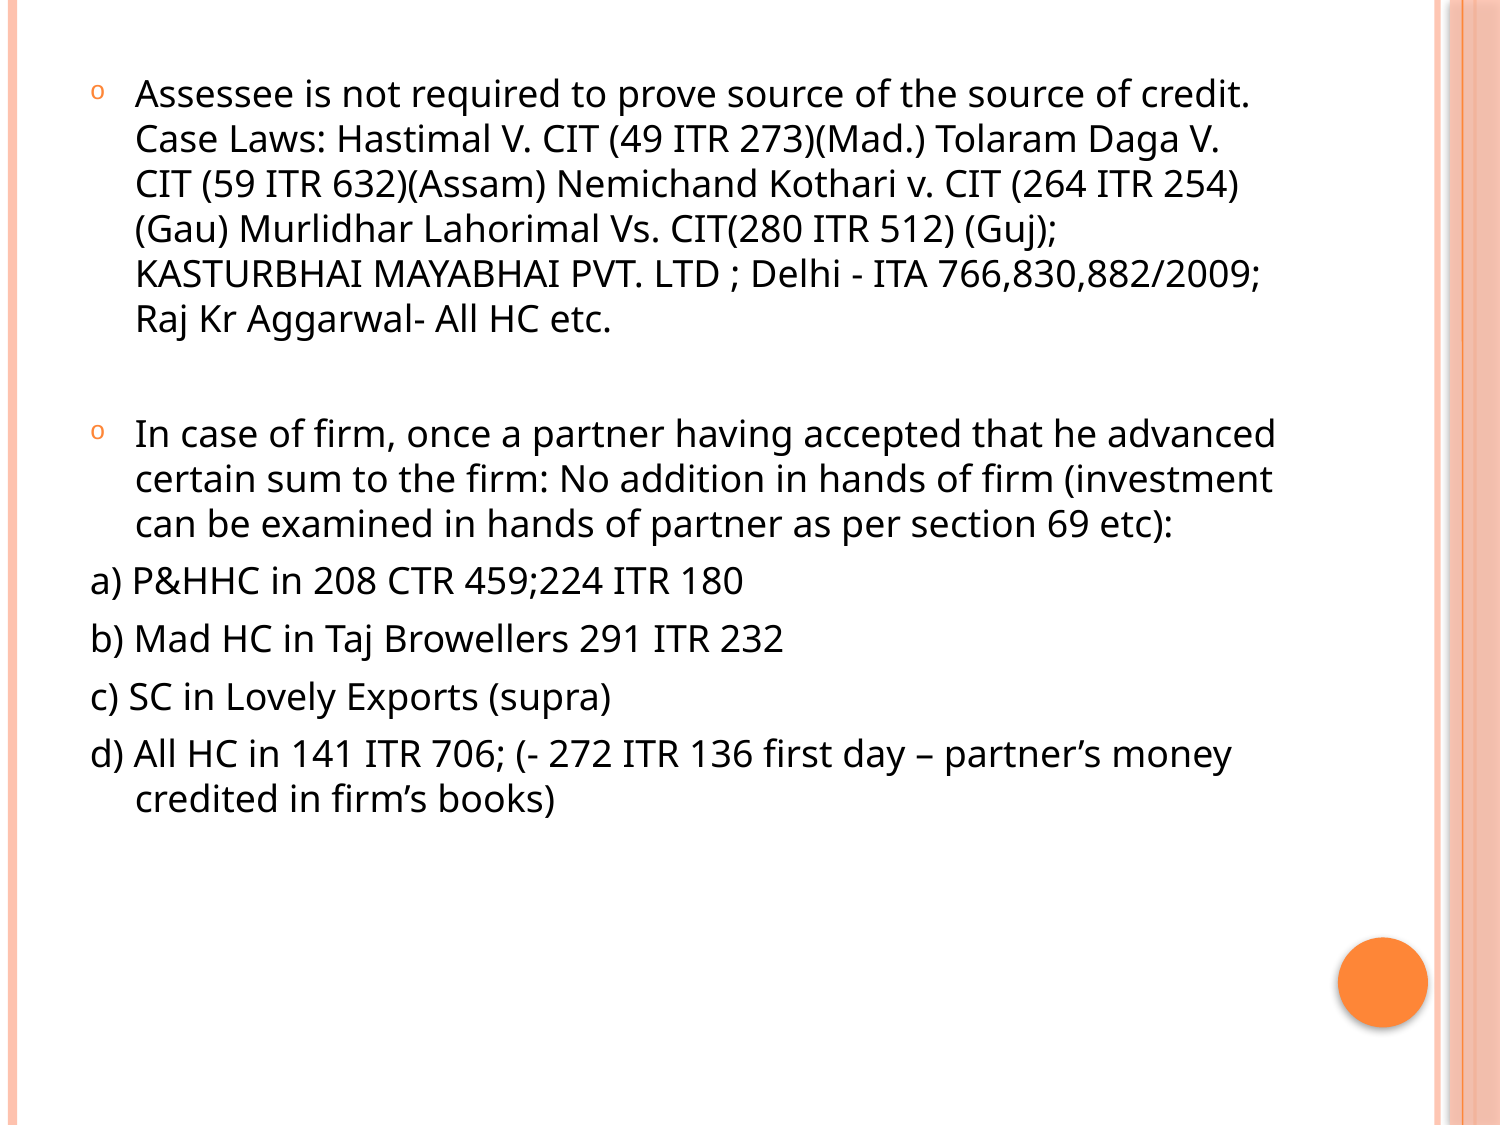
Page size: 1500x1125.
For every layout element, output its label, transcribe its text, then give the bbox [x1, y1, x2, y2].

list Assessee is not required to prove source of the source of credit. Case Laws: Hastimal V. CIT (49 ITR 273)(Mad.) Tolaram Daga V. CIT (59 ITR 632)(Assam) Nemichand Kothari v. CIT (264 ITR 254) (Gau) Murlidhar Lahorimal Vs. CIT(280 ITR 512) (Guj); KASTURBHAI MAYABHAI PVT. LTD ; Delhi - ITA 766,830,882/2009; Raj Kr Aggarwal- All HC etc. In case of firm, once a partner having accepted that he advanced certain sum to the firm: No addition in hands of firm (investment can be examined in hands of partner as per section 69 etc): a) P&HHC in 208 CTR 459;224 ITR 180 b) Mad HC in Taj Browellers 291 ITR 232 c) SC in Lovely Exports (supra) d) All HC in 141 ITR 706; (- 272 ITR 136 first day – partner’s money credited in firm’s books) [75, 62, 1300, 1025]
